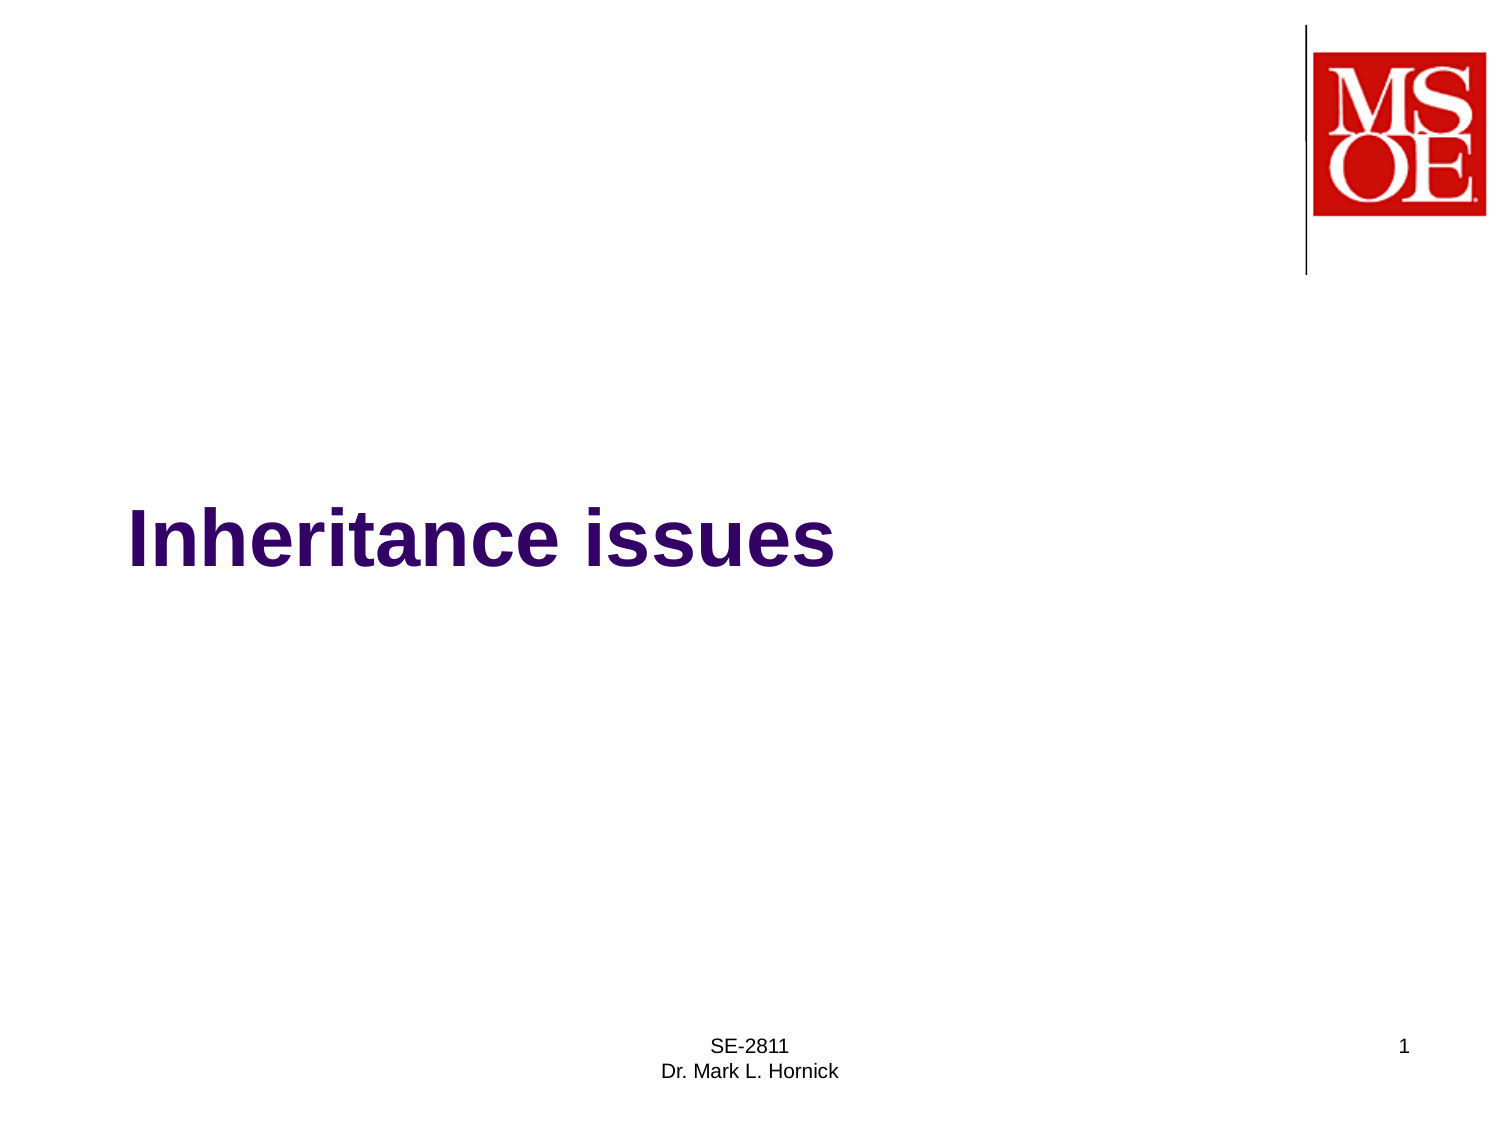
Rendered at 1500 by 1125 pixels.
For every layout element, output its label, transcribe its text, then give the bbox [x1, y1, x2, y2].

footer SE-2811 Dr. Mark L. Hornick [512, 1024, 988, 1101]
title Inheritance issues [112, 349, 1388, 591]
slide_number 1 [1074, 1024, 1426, 1101]
picture [1312, 37, 1488, 232]
